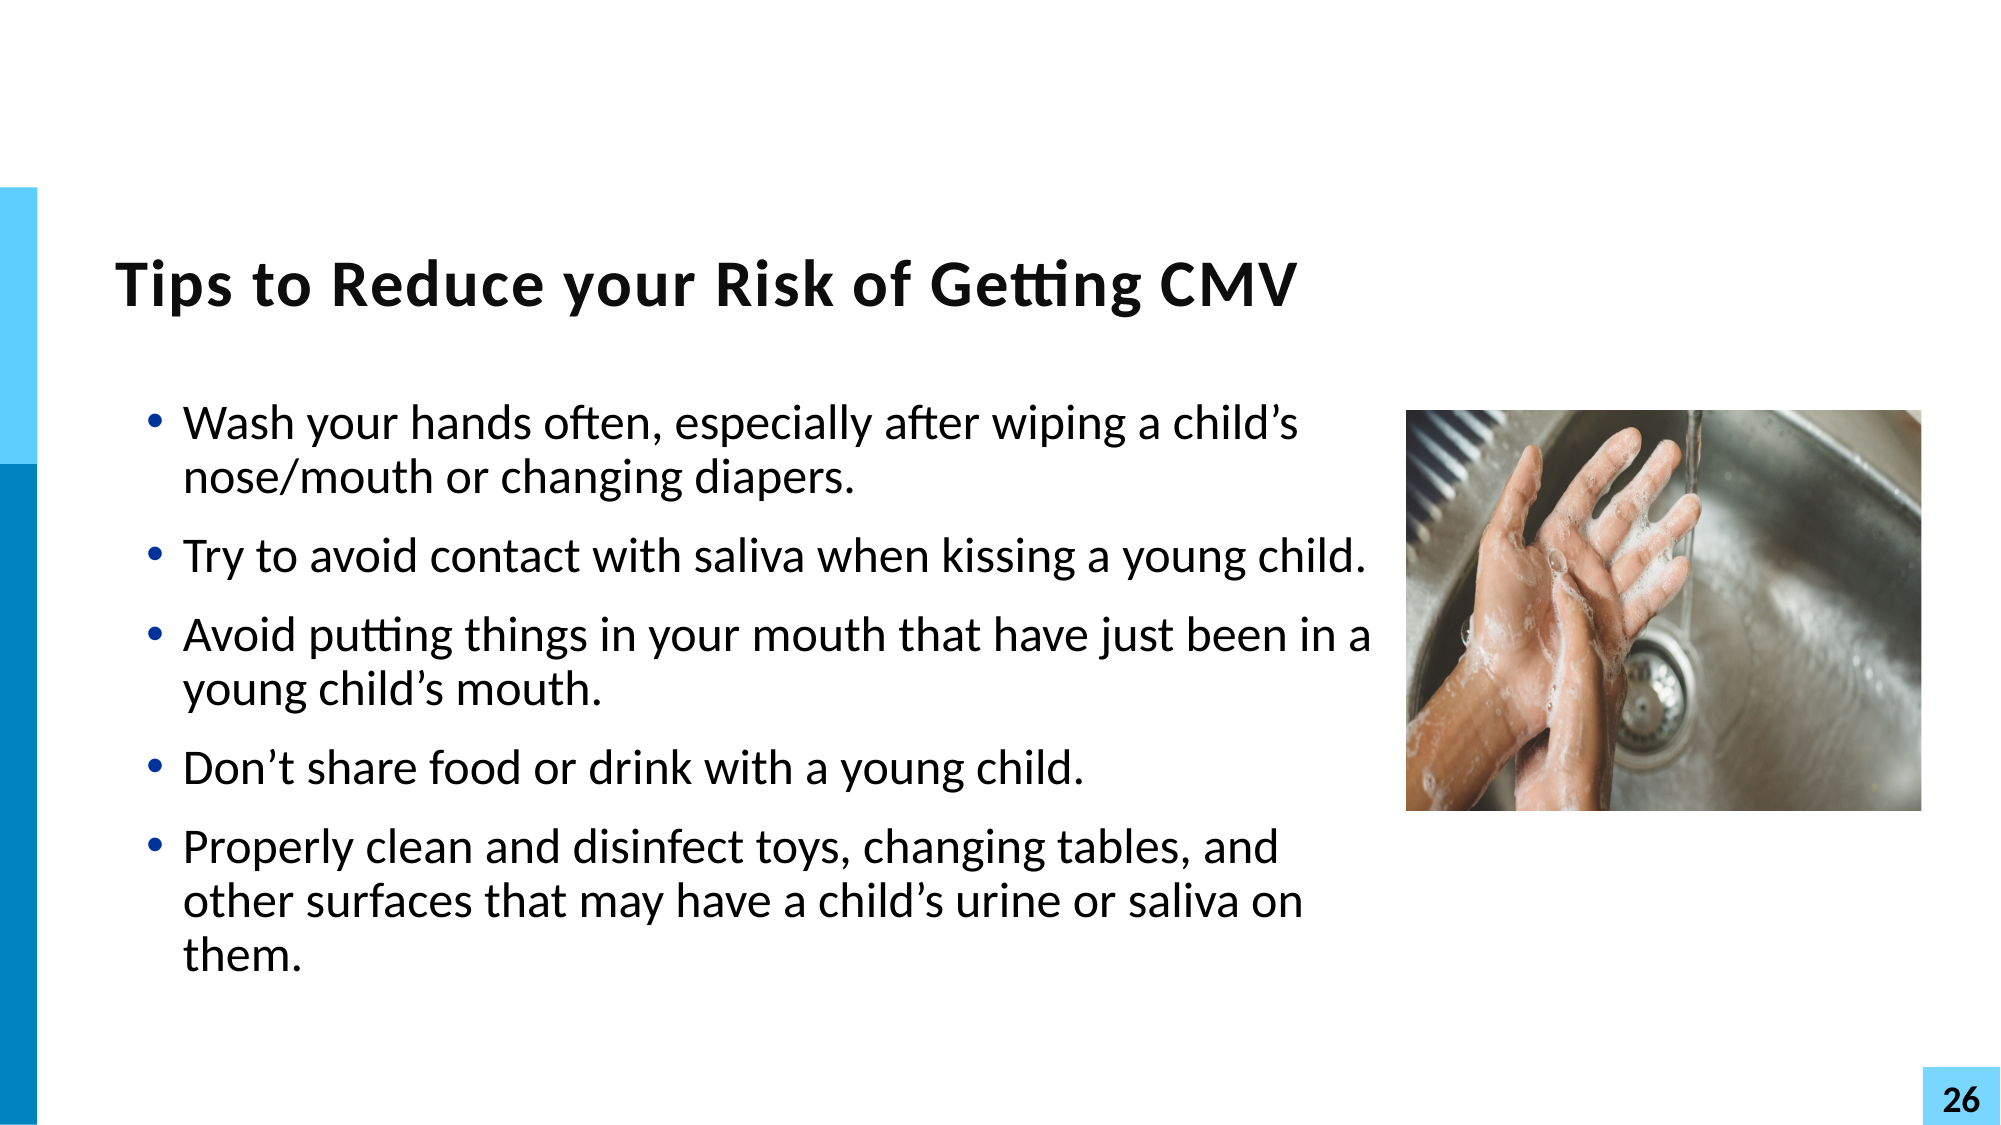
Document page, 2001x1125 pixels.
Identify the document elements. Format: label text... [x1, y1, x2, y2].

list Wash your hands often, especially after wiping a child’s nose/mouth or changing diapers. Try to avoid contact with saliva when kissing a young child. Avoid putting things in your mouth that have just been in a young child’s mouth. Don’t share food or drink with a young child. Properly clean and disinfect toys, changing tables, and other surfaces that may have a child’s urine or saliva on them. [100, 389, 1395, 1072]
picture [1405, 410, 1922, 811]
title Tips to Reduce your Risk of Getting CMV [100, 197, 1902, 377]
